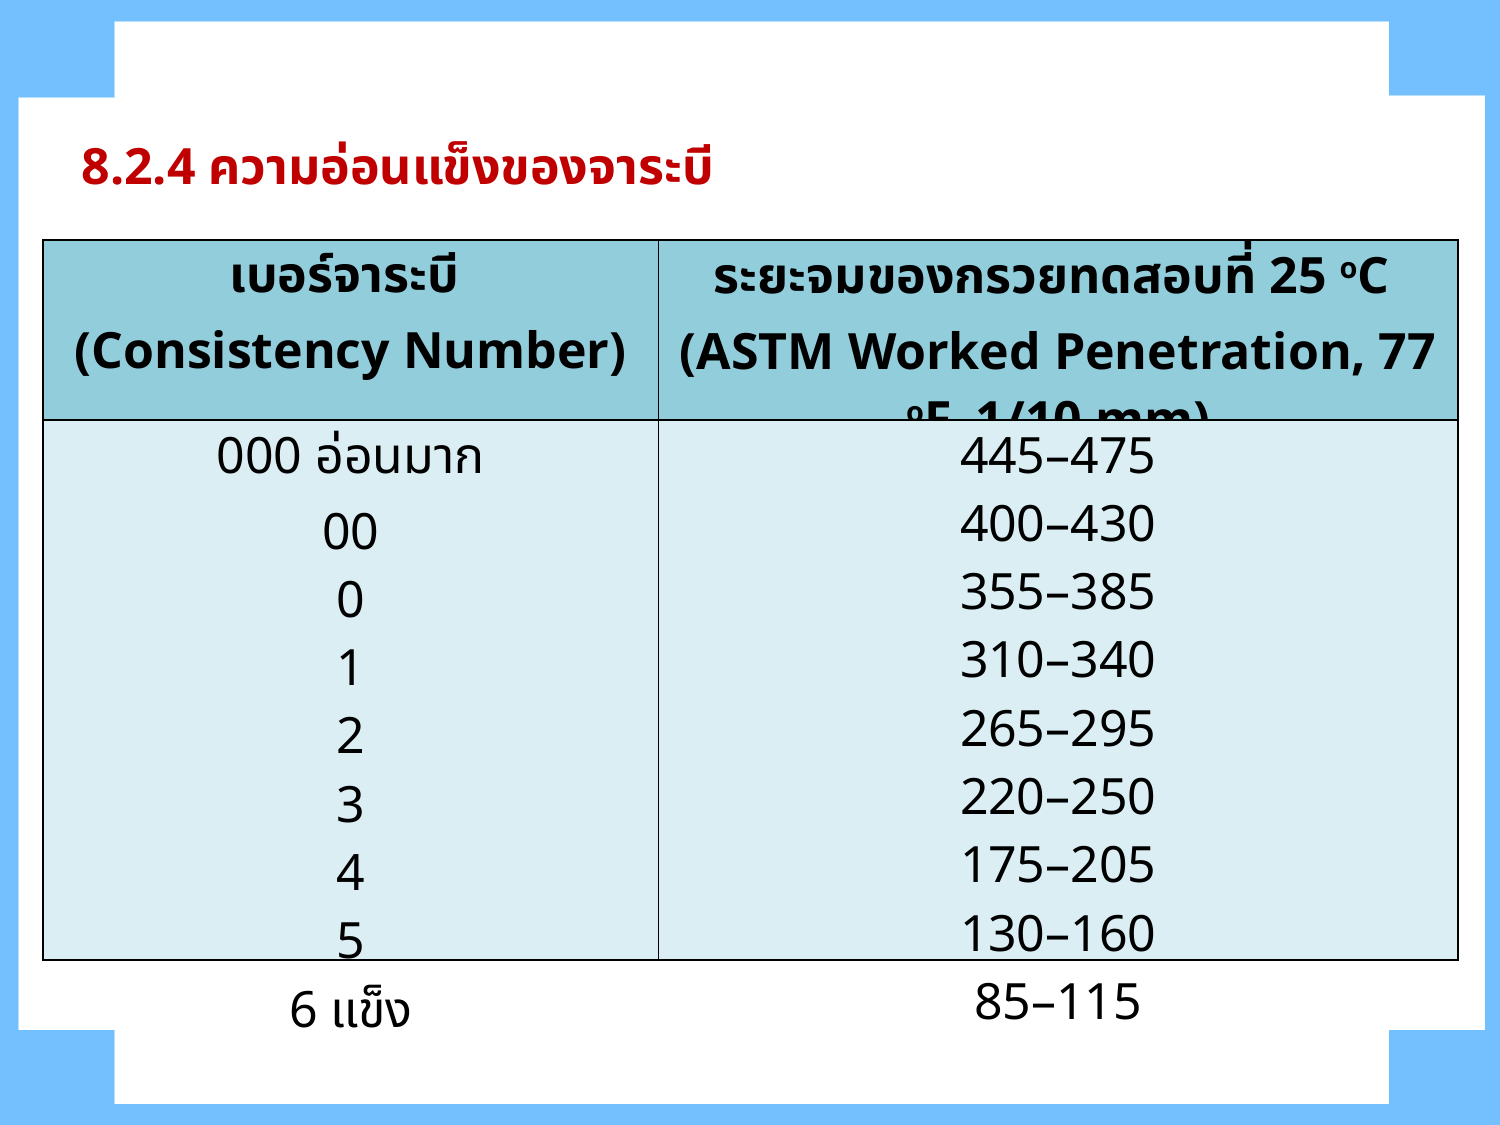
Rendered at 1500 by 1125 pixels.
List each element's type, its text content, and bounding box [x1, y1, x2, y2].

text_box 8.2.4 ความอ่อนแข็งของจาระบี [66, 127, 742, 202]
table_header ระยะจมของกรวยทดสอบที่ 25 oC (ASTM Worked Penetration, 77 oF, 1/10 mm) [659, 241, 1457, 419]
table_cell 445–475 400–430 355–385 310–340 265–295 220–250 175–205 130–160 85–115 [659, 421, 1457, 959]
picture [0, 0, 1500, 1125]
table_cell 000 อ่อนมาก 00 0 1 2 3 4 5 6 แข็ง [44, 421, 658, 959]
table_header เบอร์จาระบี (Consistency Number) [44, 241, 658, 419]
